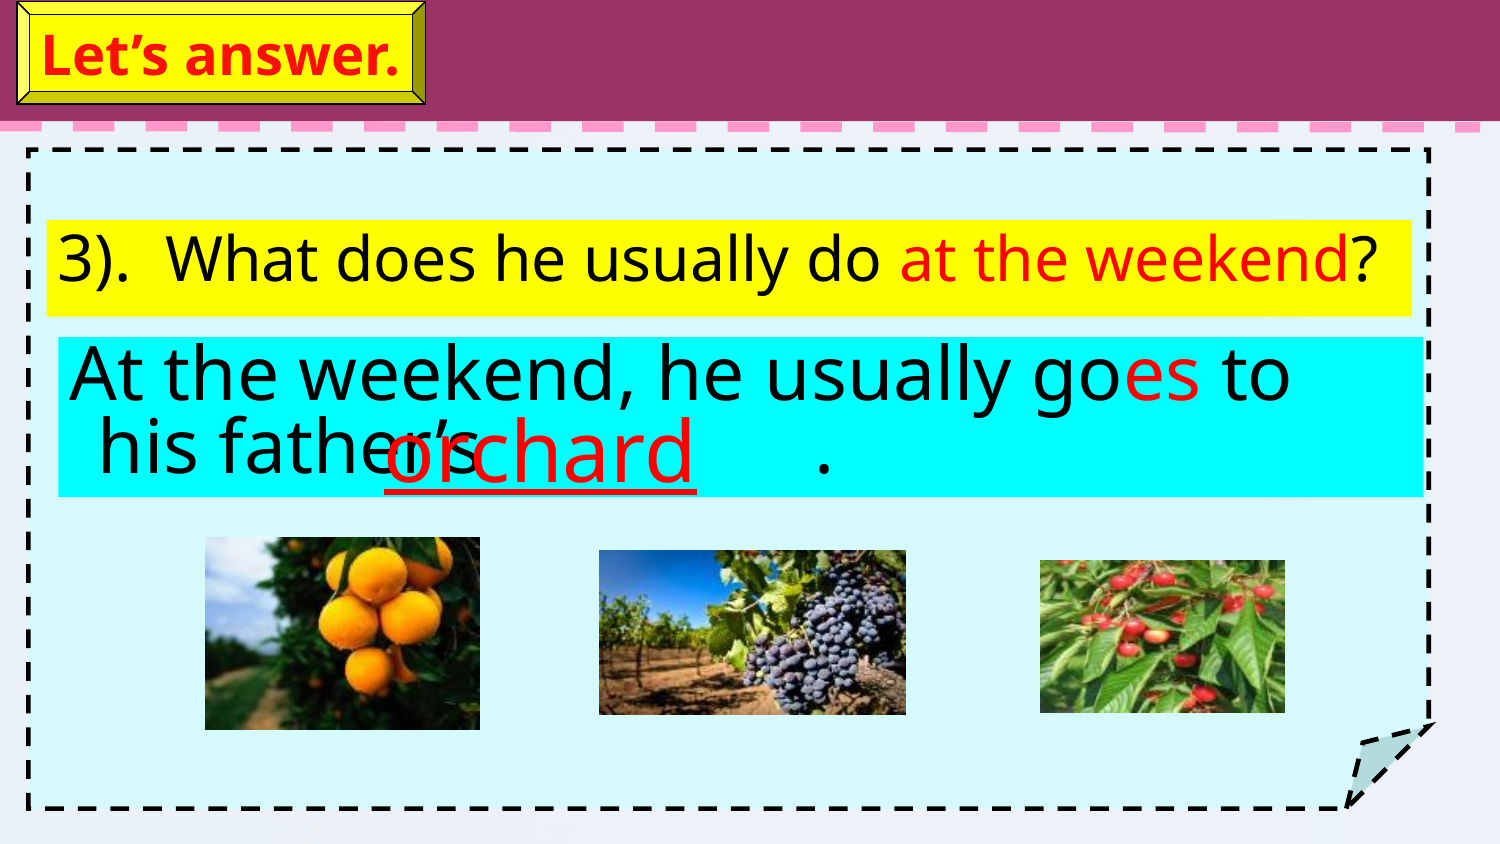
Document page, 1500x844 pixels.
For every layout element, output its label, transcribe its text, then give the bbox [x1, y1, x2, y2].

text_box Let’s answer. [16, 1, 426, 105]
text_box At the weekend, he usually goes to his father’s . [58, 337, 1423, 498]
picture [0, 122, 1500, 844]
text_box 3). What does he usually do at the weekend? [46, 219, 1413, 317]
text_box [0, 0, 1500, 122]
text_box [28, 149, 1429, 809]
text_box orchard [372, 391, 709, 506]
